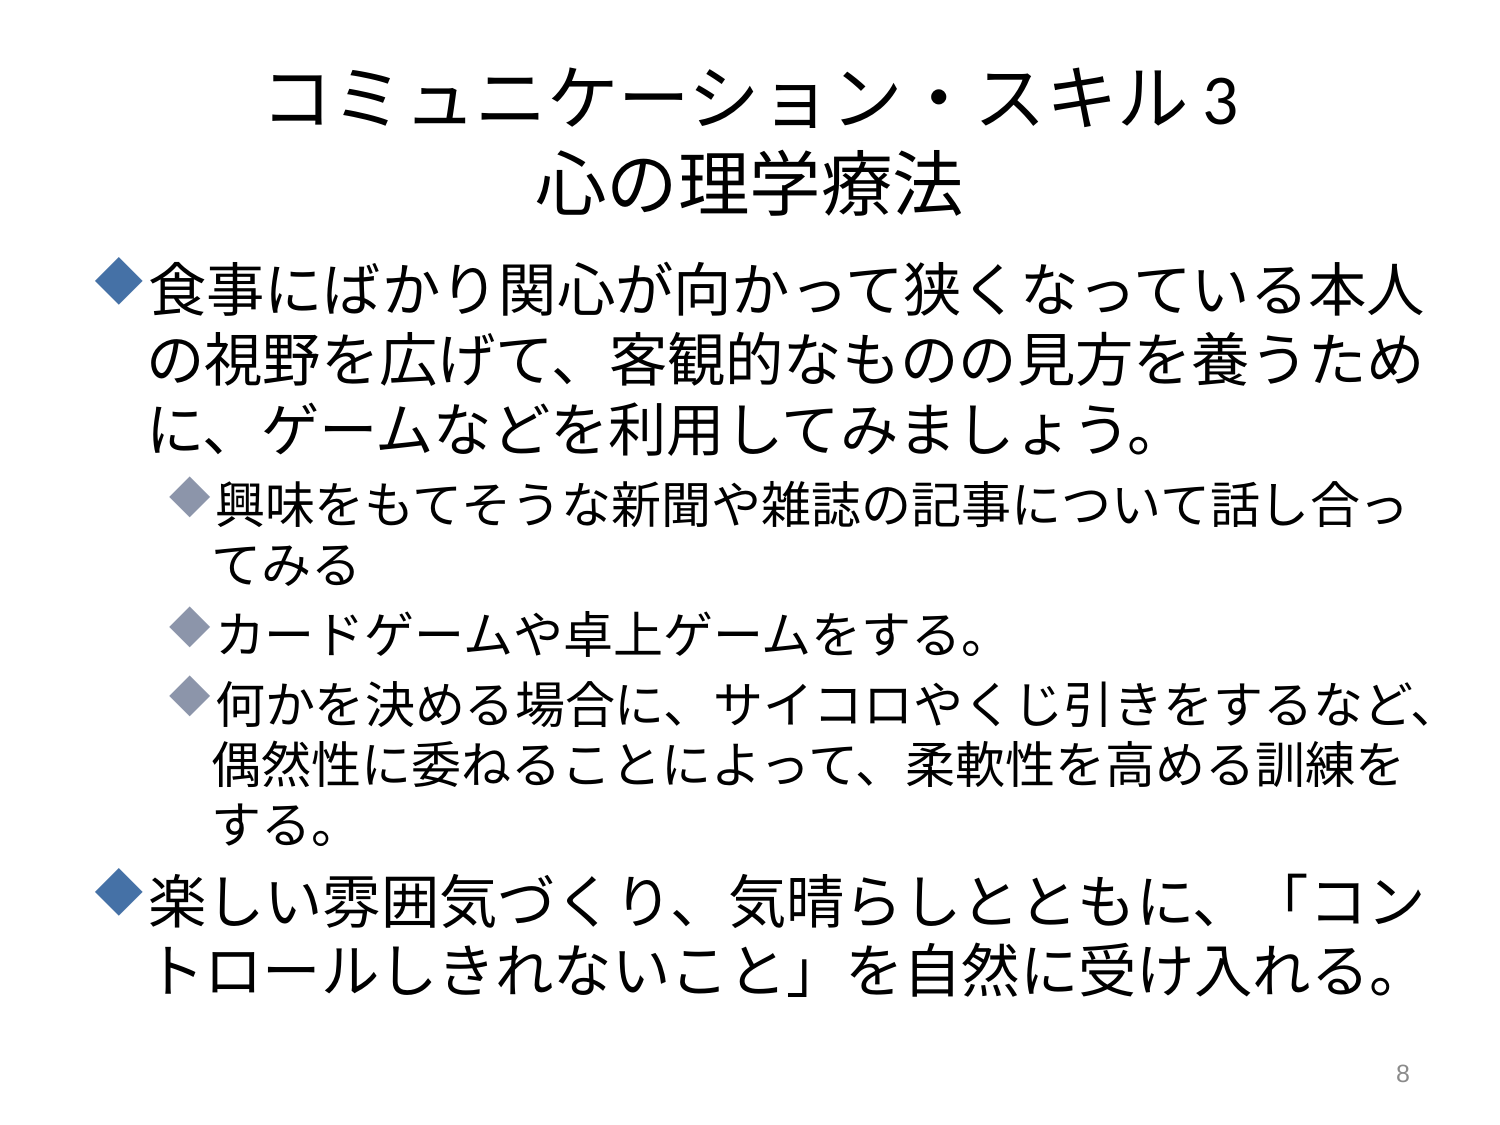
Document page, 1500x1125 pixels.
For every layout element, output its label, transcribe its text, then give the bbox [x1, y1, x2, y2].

slide_number 8 [1074, 1042, 1425, 1103]
title コミュニケーション・スキル3 心の理学療法 [75, 45, 1425, 233]
list 食事にばかり関心が向かって狭くなっている本人の視野を広げて、客観的なものの見方を養うために、ゲームなどを利用してみましょう。 興味をもてそうな新聞や雑誌の記事について話し合ってみる カードゲームや卓上ゲームをする。 何かを決める場合に、サイコロやくじ引きをするなど、偶然性に委ねることによって、柔軟性を高める訓練をする。 楽しい雰囲気づくり、気晴らしとともに、「コントロールしきれないこと」を自然に受け入れる。 [75, 246, 1459, 1125]
